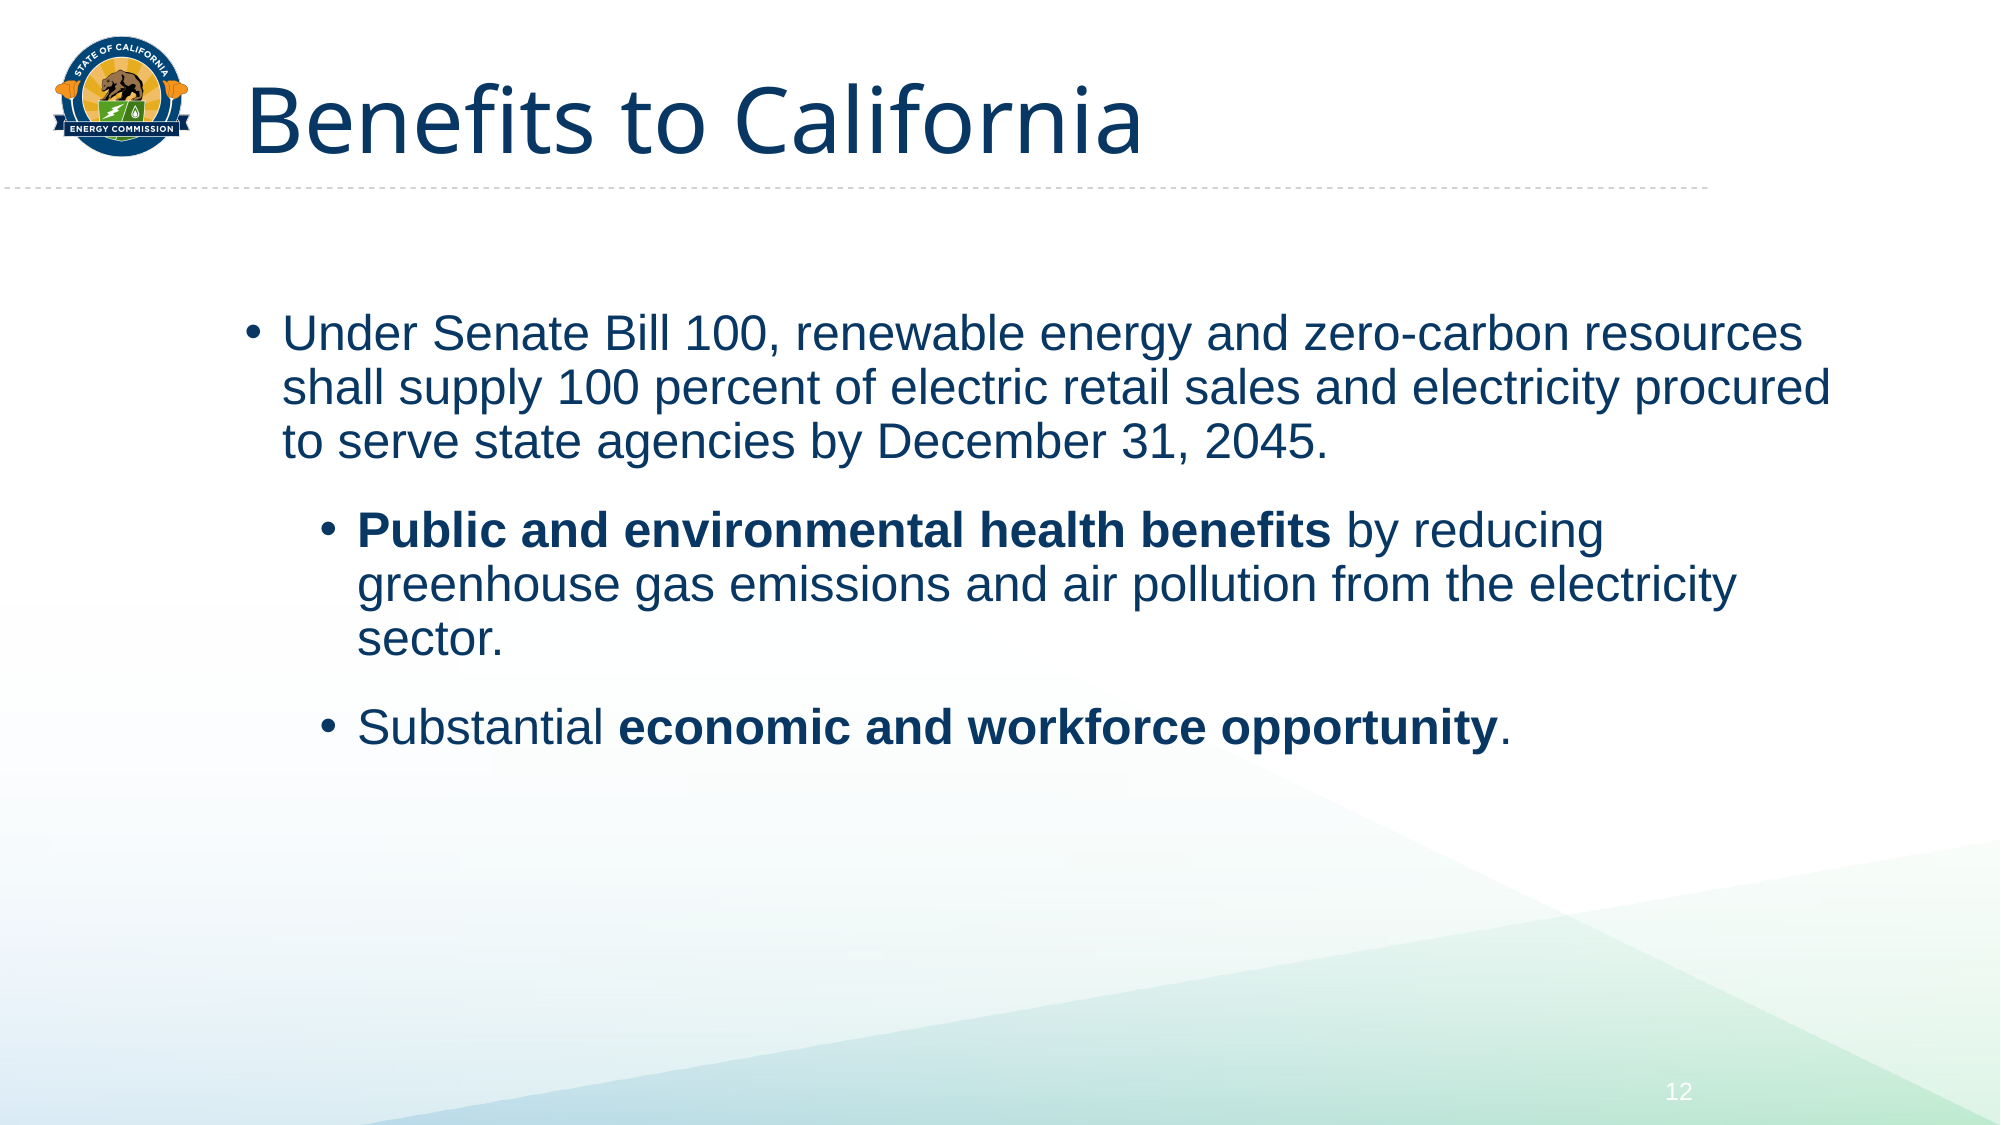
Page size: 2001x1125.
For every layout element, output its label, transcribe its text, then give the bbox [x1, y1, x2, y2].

picture [0, 0, 2001, 1125]
title Benefits to California [229, 38, 1863, 210]
list Under Senate Bill 100, renewable energy and zero-carbon resources shall supply 100 percent of electric retail sales and electricity procured to serve state agencies by December 31, 2045. Public and environmental health benefits by reducing greenhouse gas emissions and air pollution from the electricity sector. Substantial economic and workforce opportunity. [229, 299, 1863, 1014]
slide_number 12 [1412, 1060, 1709, 1121]
